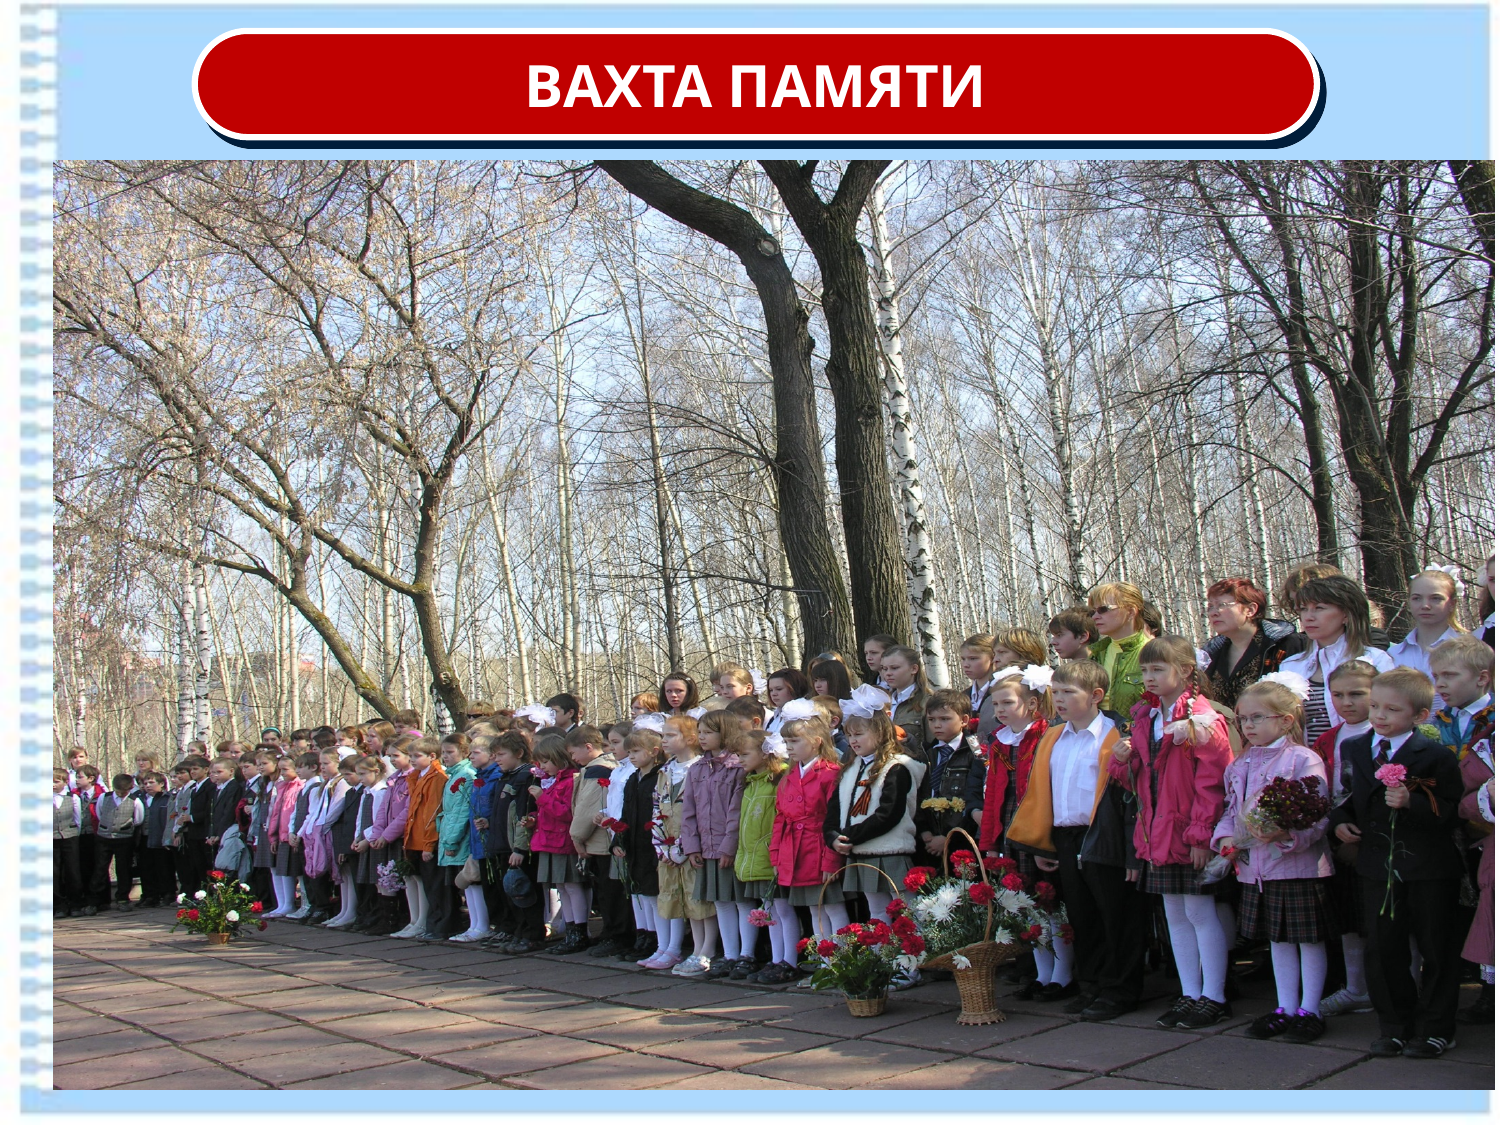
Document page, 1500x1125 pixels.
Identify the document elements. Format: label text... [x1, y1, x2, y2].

picture [0, 0, 1500, 1125]
text_box ВАХТА ПАМЯТИ [194, 30, 1317, 138]
